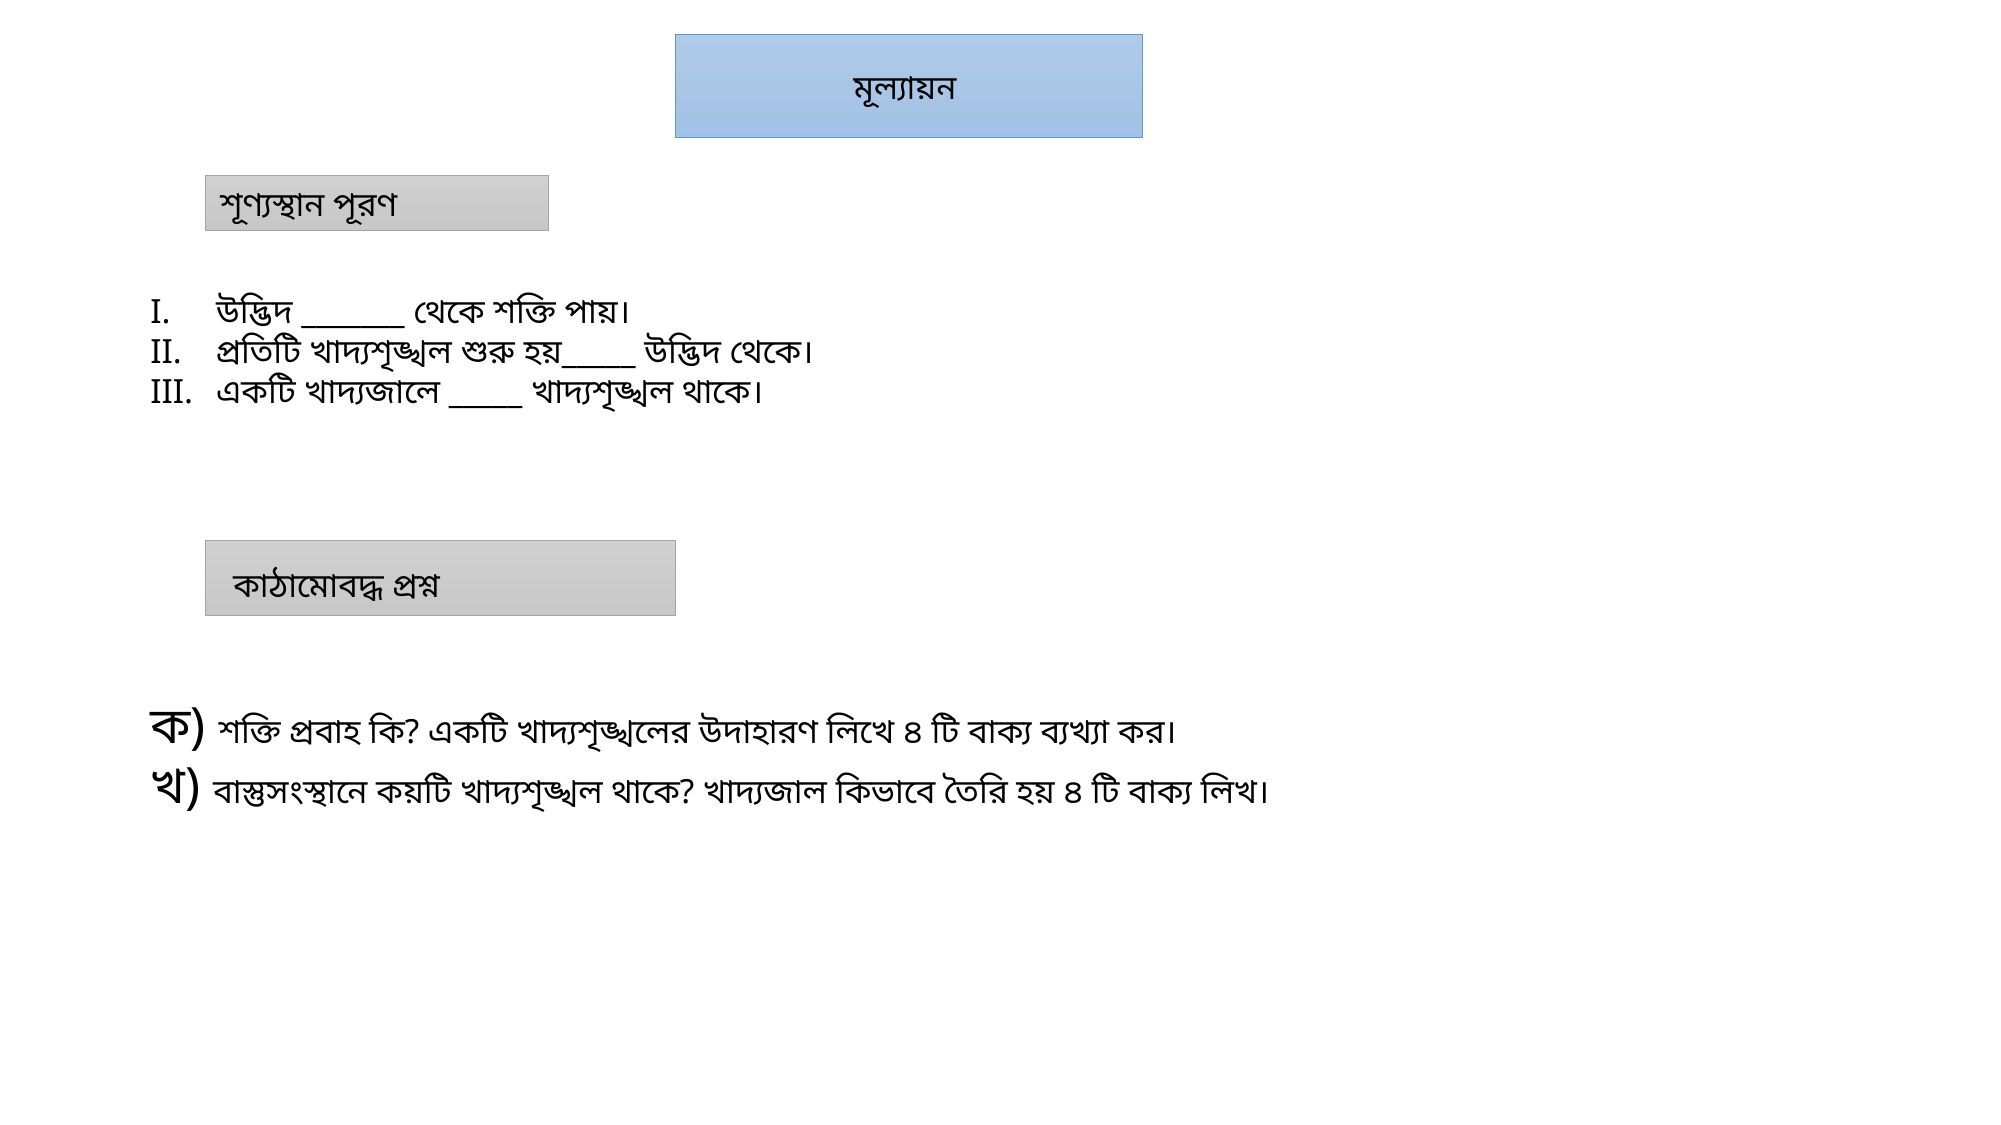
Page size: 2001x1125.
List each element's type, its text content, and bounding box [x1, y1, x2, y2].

text_box কাঠামোবদ্ধ প্রশ্ন [205, 540, 676, 616]
text_box ক) শক্তি প্রবাহ কি? একটি খাদ্যশৃঙ্খলের উদাহারণ লিখে ৪ টি বাক্য ব্যখ্যা কর। খ) বাস্তুসংস্থানে কয়টি খাদ্যশৃঙ্খল থাকে? খাদ্যজাল কিভাবে তৈরি হয় ৪ টি বাক্য লিখ। [135, 686, 1903, 821]
text_box উদ্ভিদ _______ থেকে শক্তি পায়। প্রতিটি খাদ্যশৃঙ্খল শুরু হয়_____ উদ্ভিদ থেকে। একটি খাদ্যজালে _____ খাদ্যশৃঙ্খল থাকে। [135, 283, 1849, 418]
text_box শূণ্যস্থান পূরণ [205, 175, 549, 231]
text_box মূল্যায়ন [675, 34, 1143, 138]
